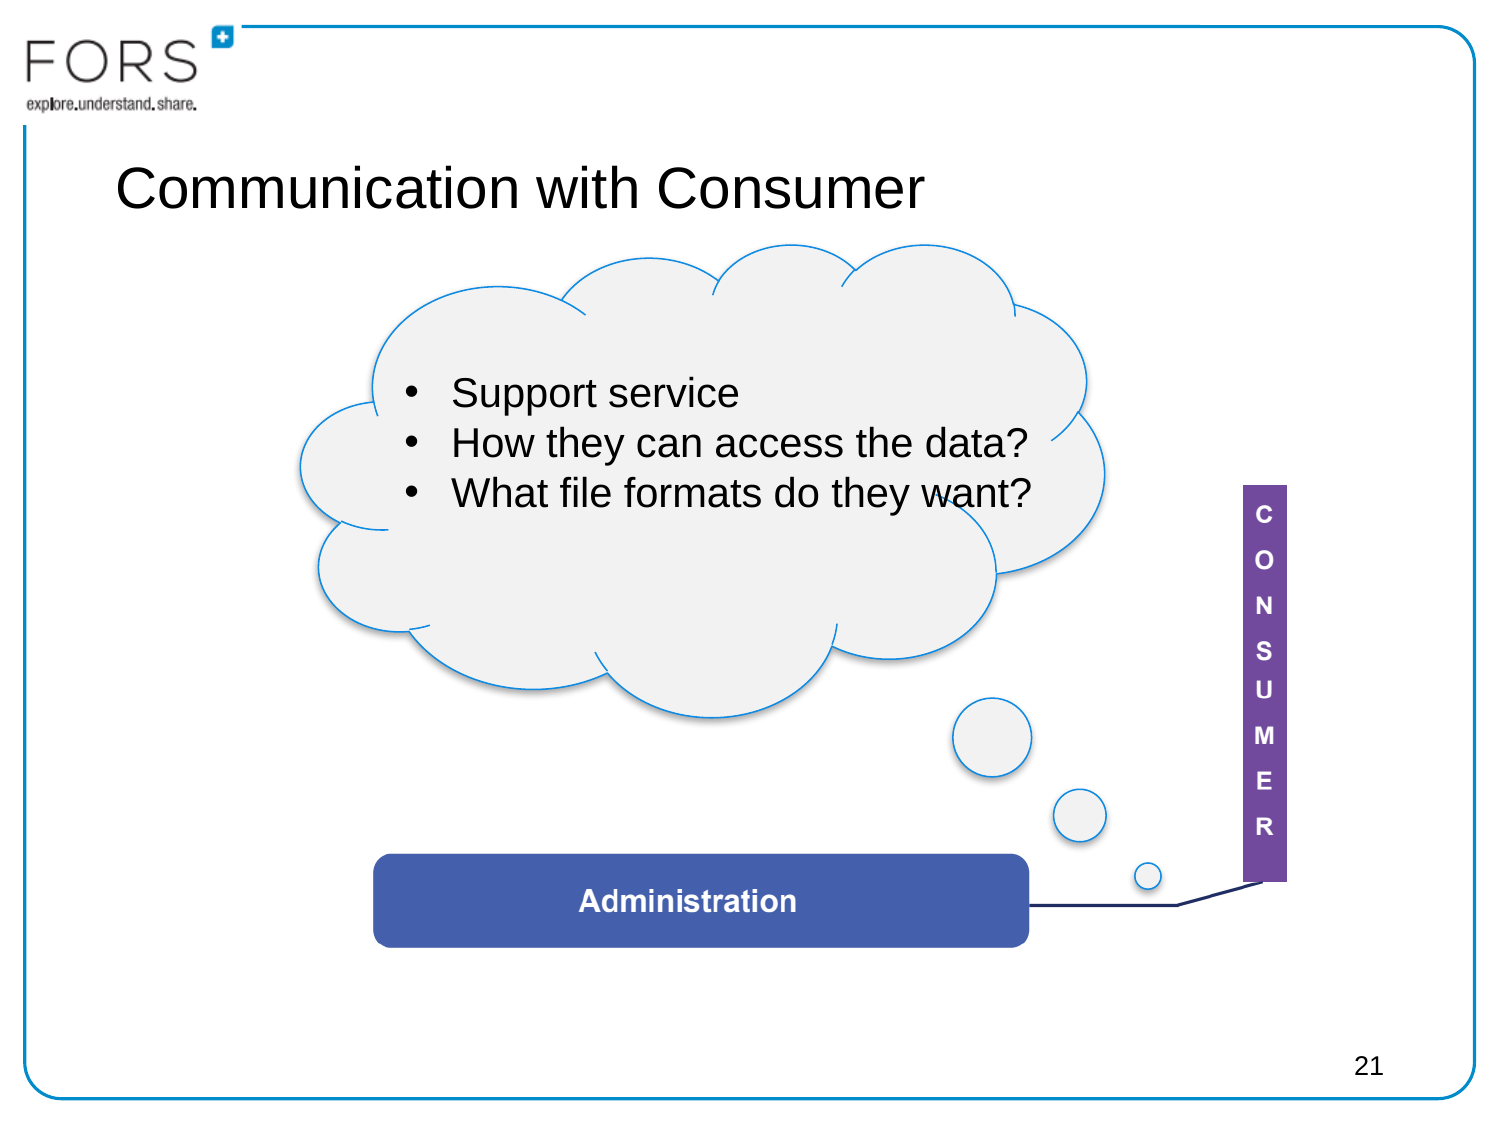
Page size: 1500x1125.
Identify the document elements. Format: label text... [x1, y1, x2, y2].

title Communication with Consumer [99, 134, 1400, 236]
text_box [731, 244, 851, 265]
slide_number 21 [1262, 1040, 1400, 1088]
text_box [606, 257, 692, 265]
text_box [861, 244, 989, 265]
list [253, 266, 1341, 1036]
